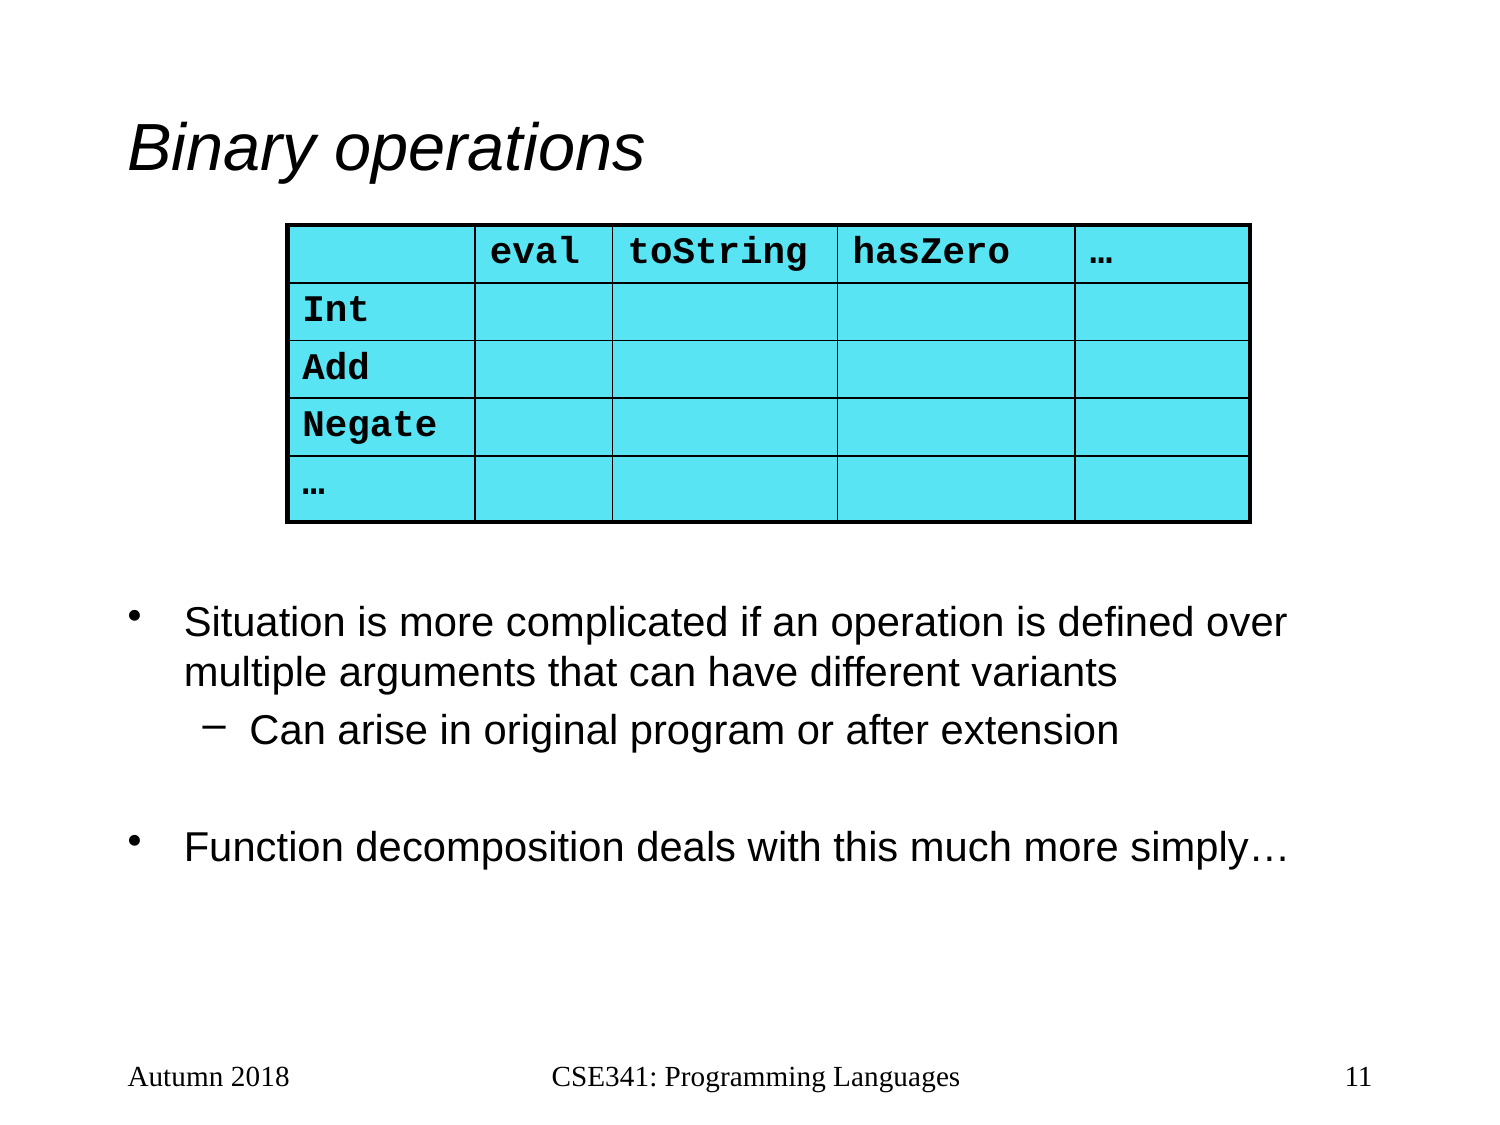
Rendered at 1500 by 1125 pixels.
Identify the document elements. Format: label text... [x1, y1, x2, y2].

table_cell [476, 399, 612, 455]
table_cell [1076, 341, 1248, 397]
table_header … [1076, 227, 1248, 282]
table_cell [476, 341, 612, 397]
table_cell Int [290, 284, 474, 340]
slide_number 11 [1074, 1049, 1388, 1125]
table_cell [838, 457, 1074, 520]
table_cell [476, 457, 612, 520]
table_header hasZero [838, 227, 1074, 282]
table_cell [613, 399, 837, 455]
footer CSE341: Programming Languages [474, 1049, 1038, 1125]
table_cell … [290, 457, 474, 520]
table_cell [613, 341, 837, 397]
table_cell [838, 284, 1074, 340]
table_cell [1076, 284, 1248, 340]
title Binary operations [112, 49, 1388, 238]
table_header [290, 227, 474, 282]
table_cell Add [290, 341, 474, 397]
slide_number Autumn 2018 [112, 1049, 426, 1125]
table_header toString [613, 227, 837, 282]
table_cell [613, 284, 837, 340]
table_cell [838, 341, 1074, 397]
table_cell [1076, 457, 1248, 520]
table_header eval [476, 227, 612, 282]
table_cell [613, 457, 837, 520]
list Situation is more complicated if an operation is defined over multiple arguments that can have different variants Can arise in original program or after extension Function decomposition deals with this much more simply… [112, 587, 1388, 913]
table_cell Negate [290, 399, 474, 455]
table_cell [1076, 399, 1248, 455]
table_cell [476, 284, 612, 340]
table_cell [838, 399, 1074, 455]
